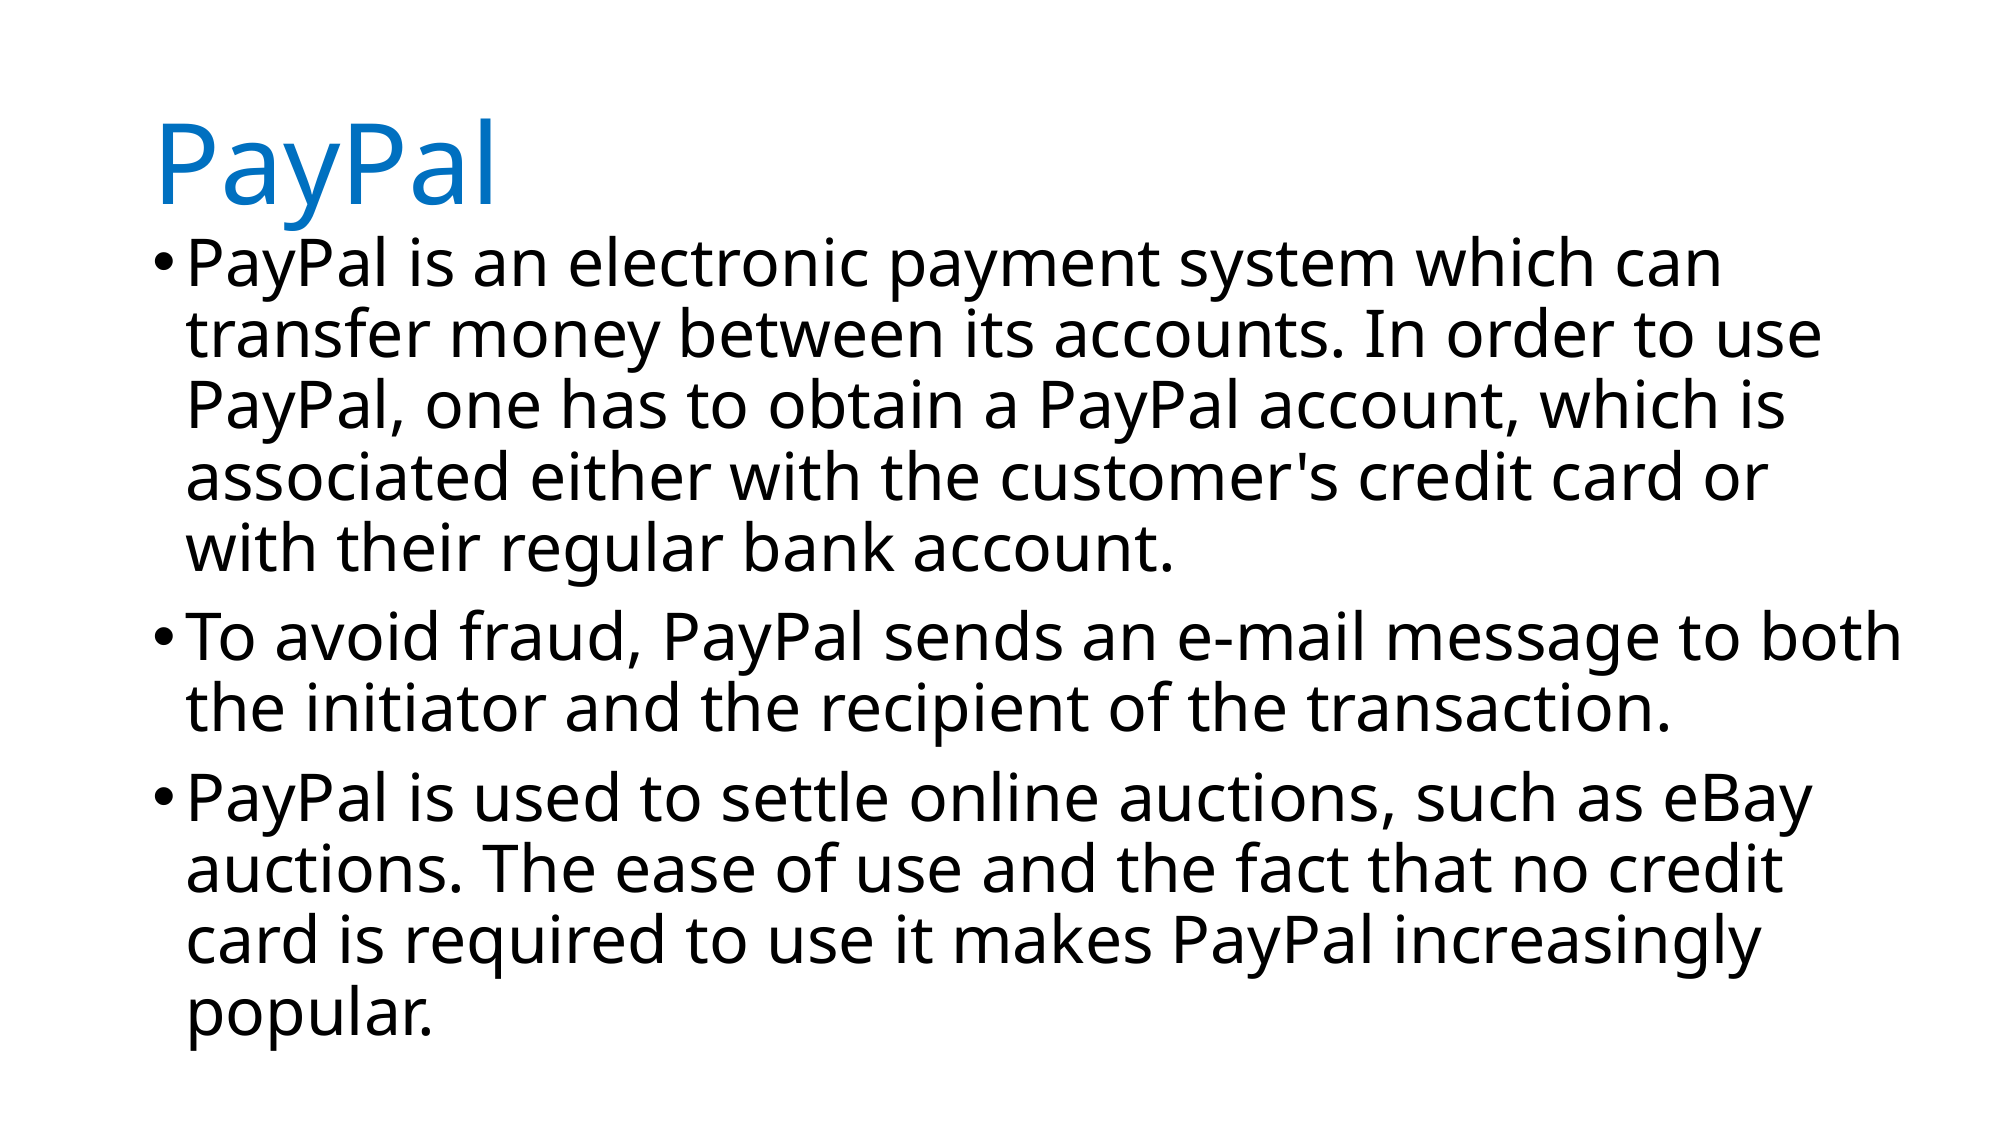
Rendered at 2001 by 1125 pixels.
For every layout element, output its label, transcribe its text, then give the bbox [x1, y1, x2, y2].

list PayPal is an electronic payment system which can transfer money between its accounts. In order to use PayPal, one has to obtain a PayPal account, which is associated either with the customer's credit card or with their regular bank account. To avoid fraud, PayPal sends an e-mail message to both the initiator and the recipient of the transaction. PayPal is used to settle online auctions, such as eBay auctions. The ease of use and the fact that no credit card is required to use it makes PayPal increasingly popular. [137, 221, 1927, 1065]
title PayPal [137, 59, 1863, 221]
